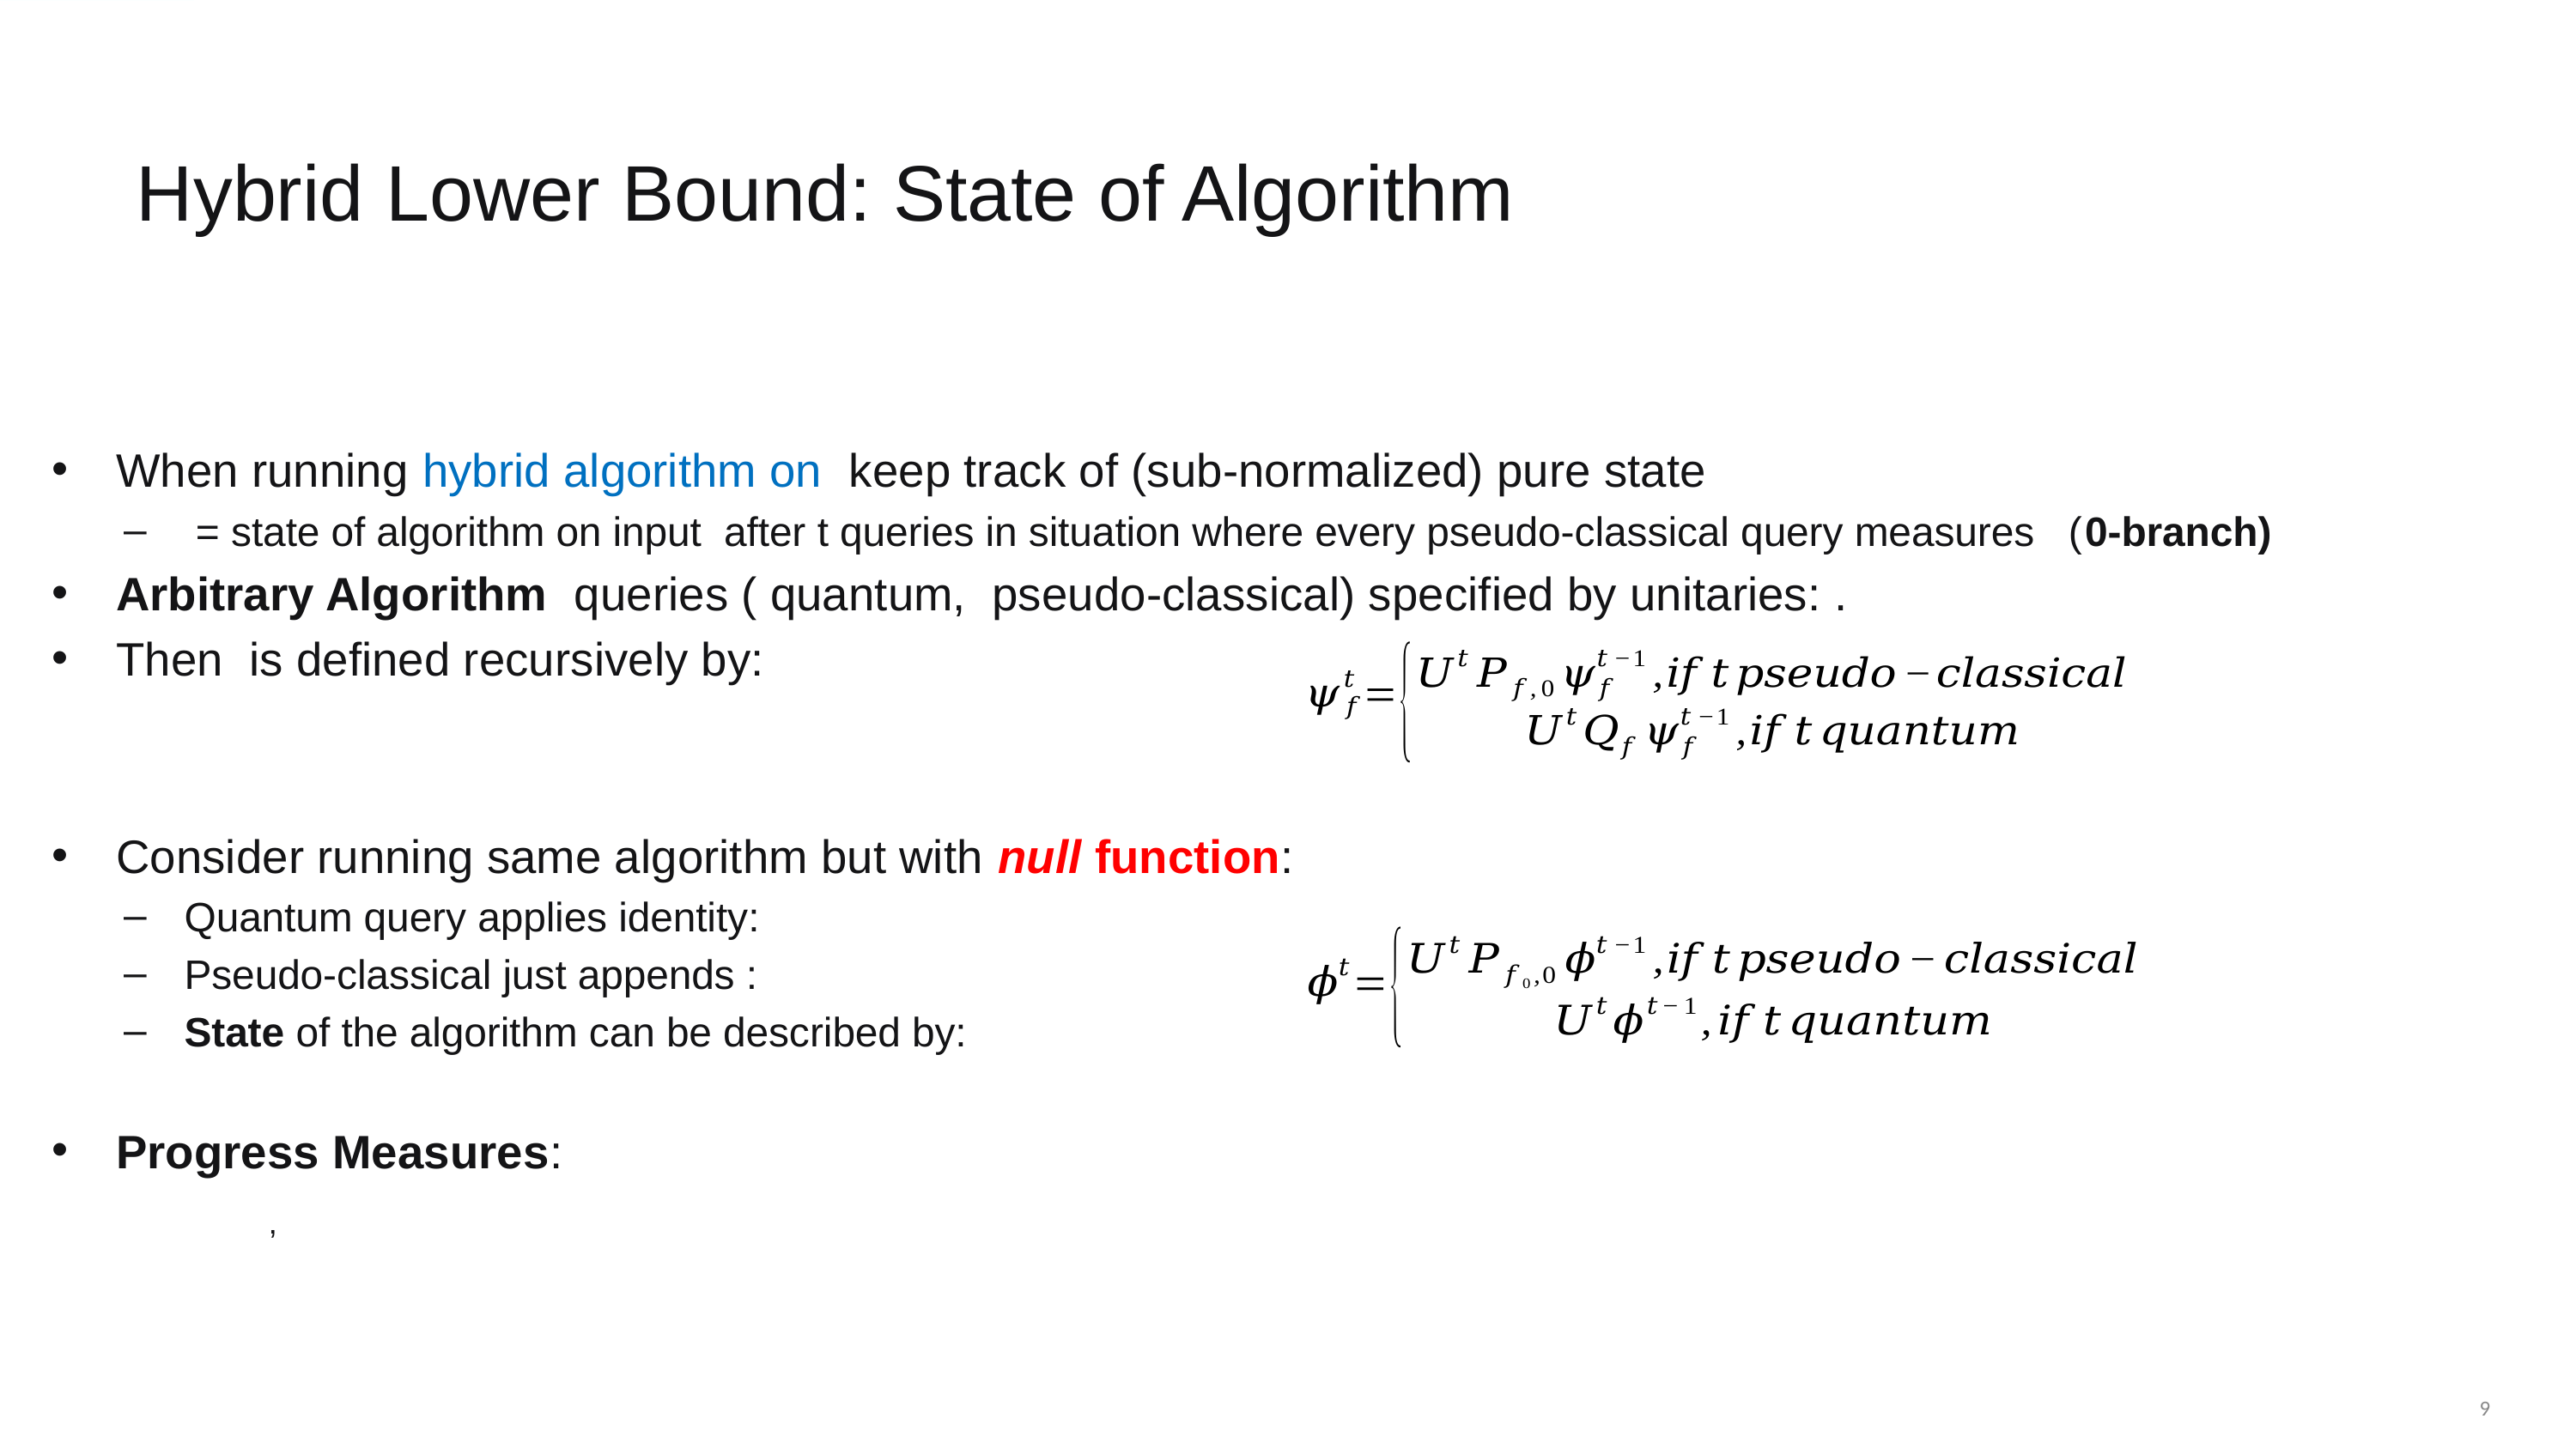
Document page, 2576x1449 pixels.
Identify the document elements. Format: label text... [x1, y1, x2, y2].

slide_number 9 [2202, 1381, 2504, 1434]
title Hybrid Lower Bound: State of Algorithm [73, 49, 1579, 329]
